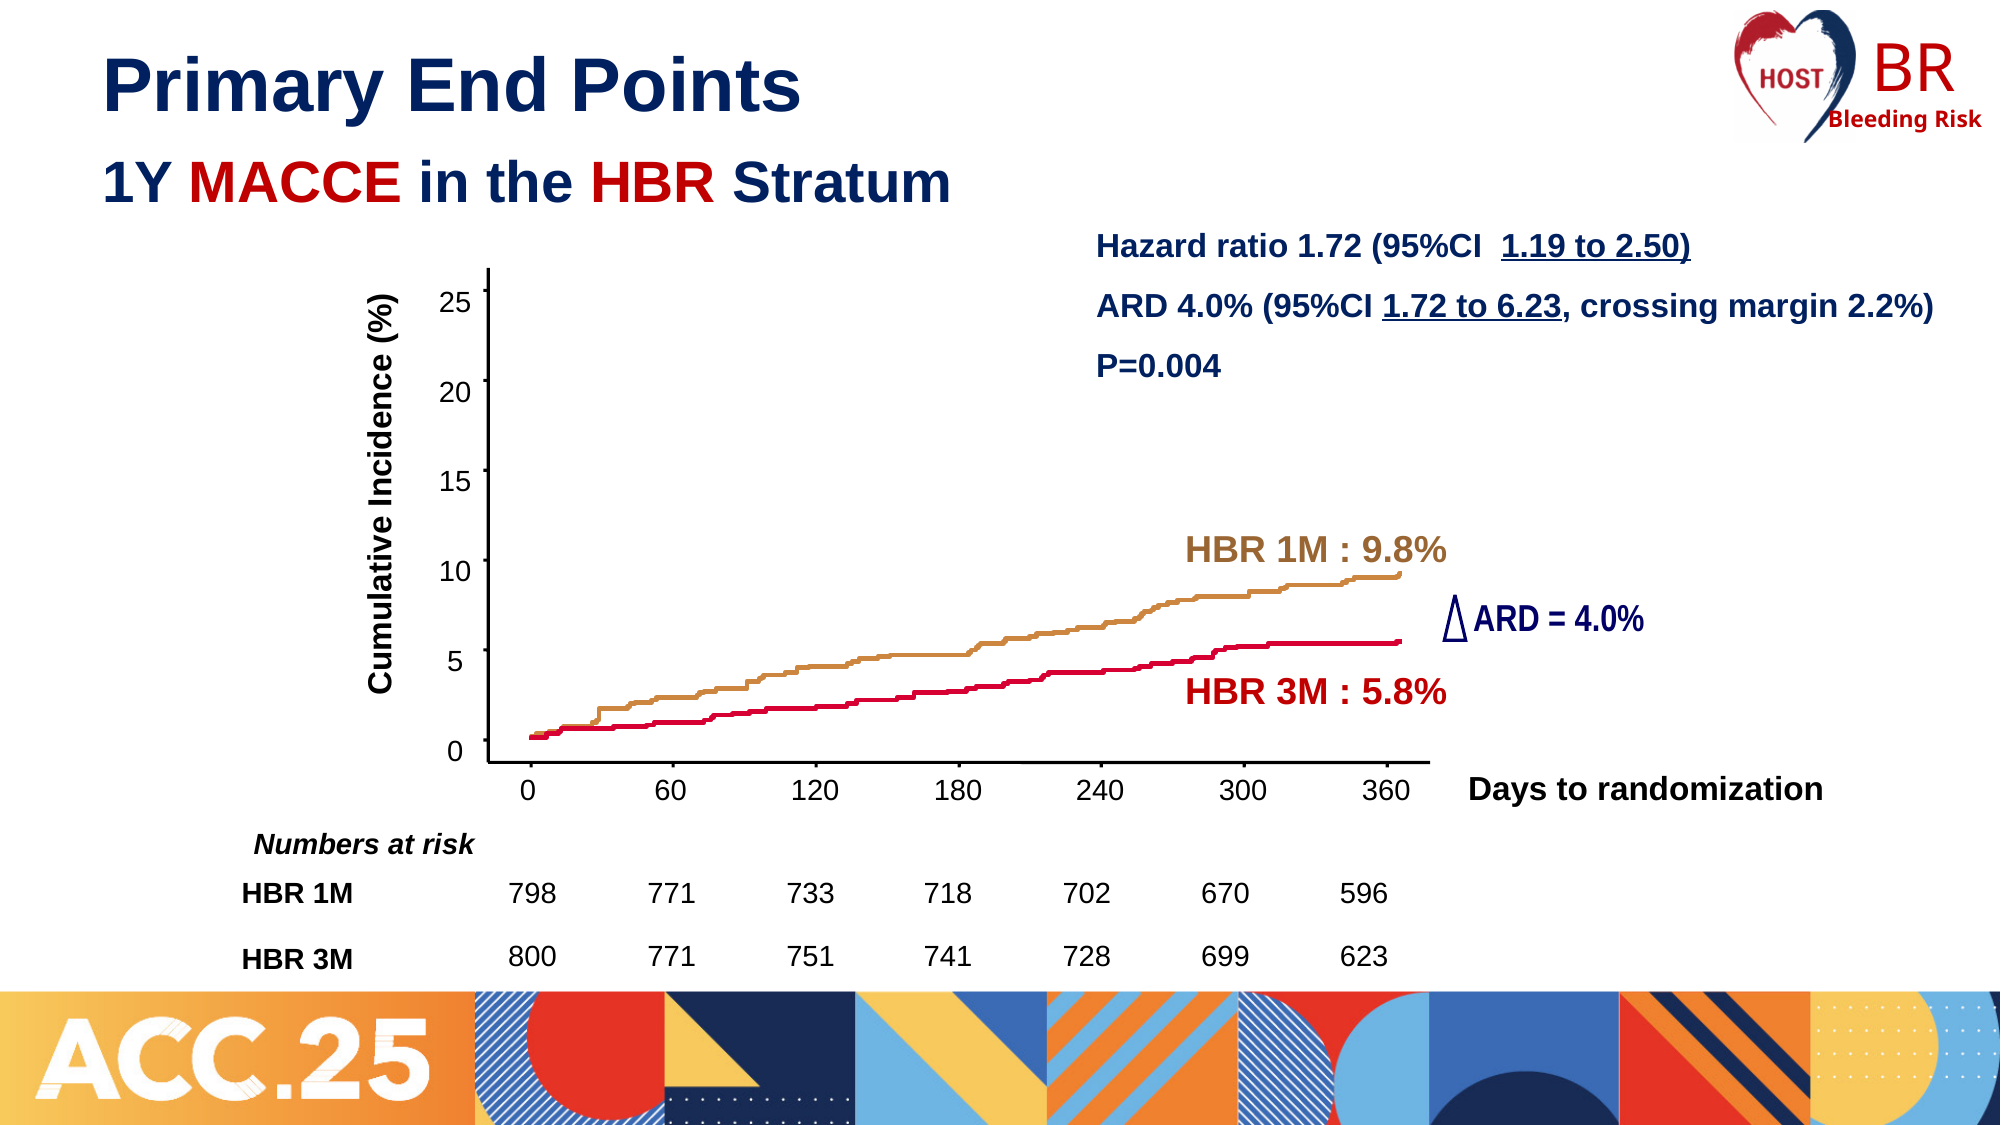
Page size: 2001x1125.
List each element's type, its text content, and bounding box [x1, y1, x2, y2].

text_box Cumulative Incidence (%) [350, 270, 406, 719]
picture [0, 0, 2000, 1125]
title Primary End Points [87, 38, 1732, 137]
text_box Numbers at risk [253, 825, 476, 861]
list 1Y MACCE in the HBR Stratum [87, 144, 1913, 202]
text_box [1443, 586, 1662, 648]
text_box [509, 873, 1388, 977]
text_box Days to randomization [1434, 759, 1859, 814]
text_box HBR 1M [241, 874, 354, 910]
text_box HBR 3M [241, 940, 354, 976]
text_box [442, 267, 1465, 800]
text_box Hazard ratio 1.72 (95%CI 1.19 to 2.50) ARD 4.0% (95%CI 1.72 to 6.23, crossing margin 2.2%) P=0.004 [1081, 196, 1992, 392]
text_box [1732, 9, 1992, 144]
